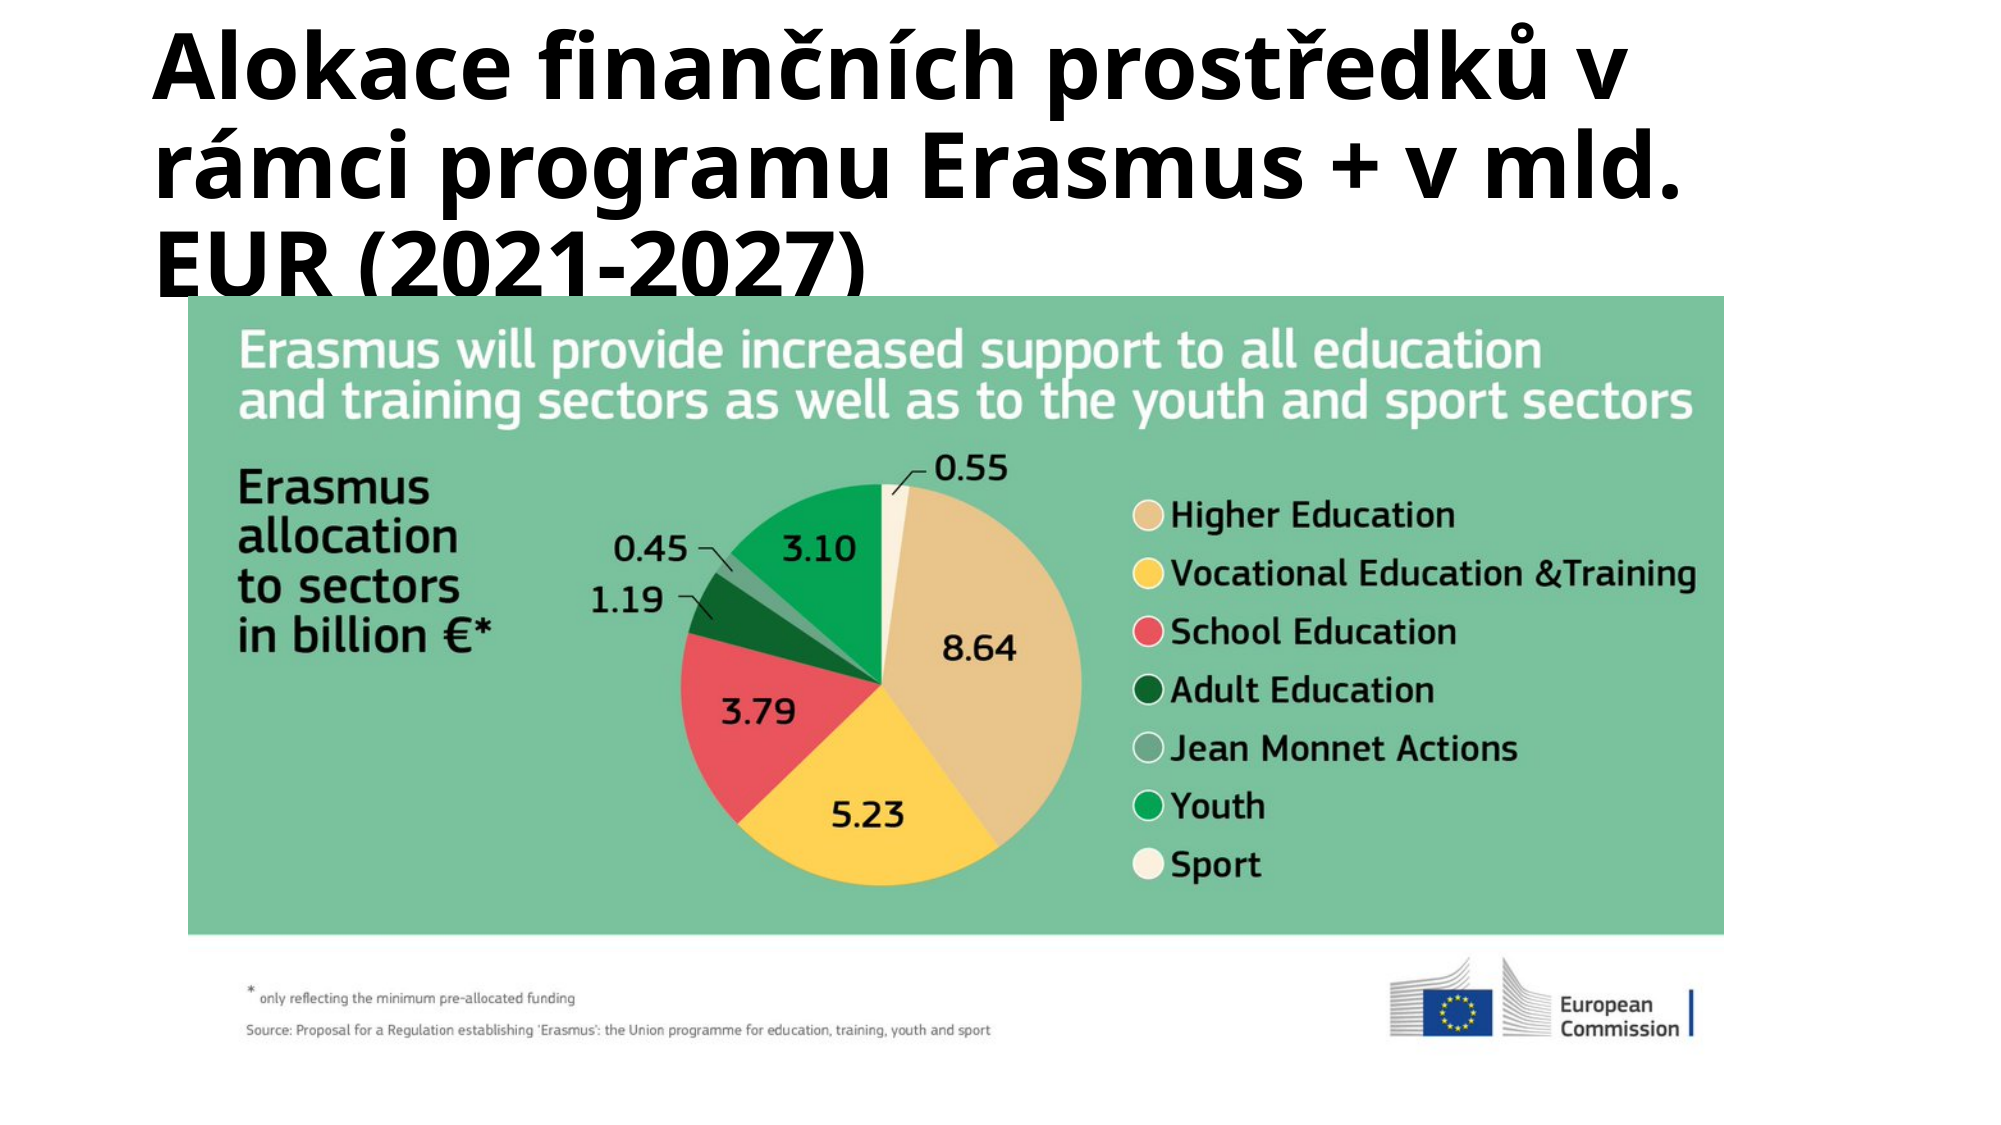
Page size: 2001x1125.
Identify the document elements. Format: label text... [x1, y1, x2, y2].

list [188, 296, 1724, 1066]
title Alokace finančních prostředků v rámci programu Erasmus + v mld. EUR (2021-2027) [137, 59, 1863, 278]
